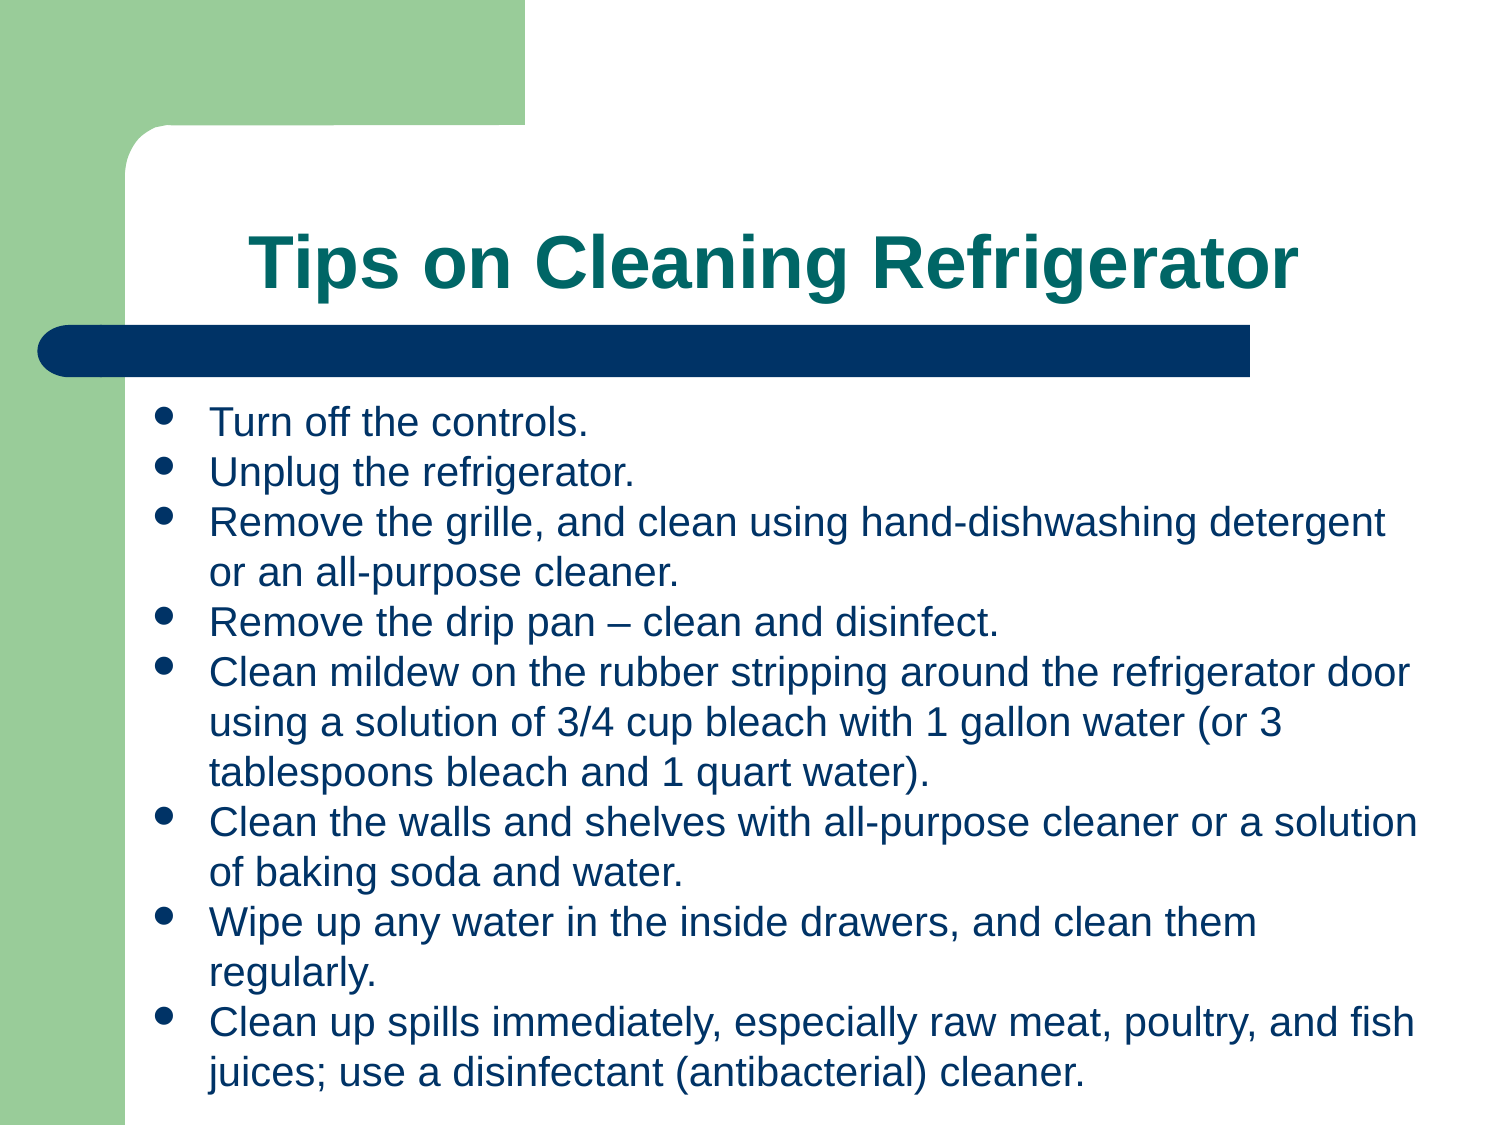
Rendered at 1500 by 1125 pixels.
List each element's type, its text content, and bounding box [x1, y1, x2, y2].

title Tips on Cleaning Refrigerator [124, 124, 1426, 313]
list Turn off the controls. Unplug the refrigerator. Remove the grille, and clean using hand-dishwashing detergent or an all-purpose cleaner. Remove the drip pan – clean and disinfect. Clean mildew on the rubber stripping around the refrigerator door using a solution of 3/4 cup bleach with 1 gallon water (or 3 tablespoons bleach and 1 quart water). Clean the walls and shelves with all-purpose cleaner or a solution of baking soda and water. Wipe up any water in the inside drawers, and clean them regularly. Clean up spills immediately, especially raw meat, poultry, and fish juices; use a disinfectant (antibacterial) cleaner. [137, 387, 1438, 1101]
